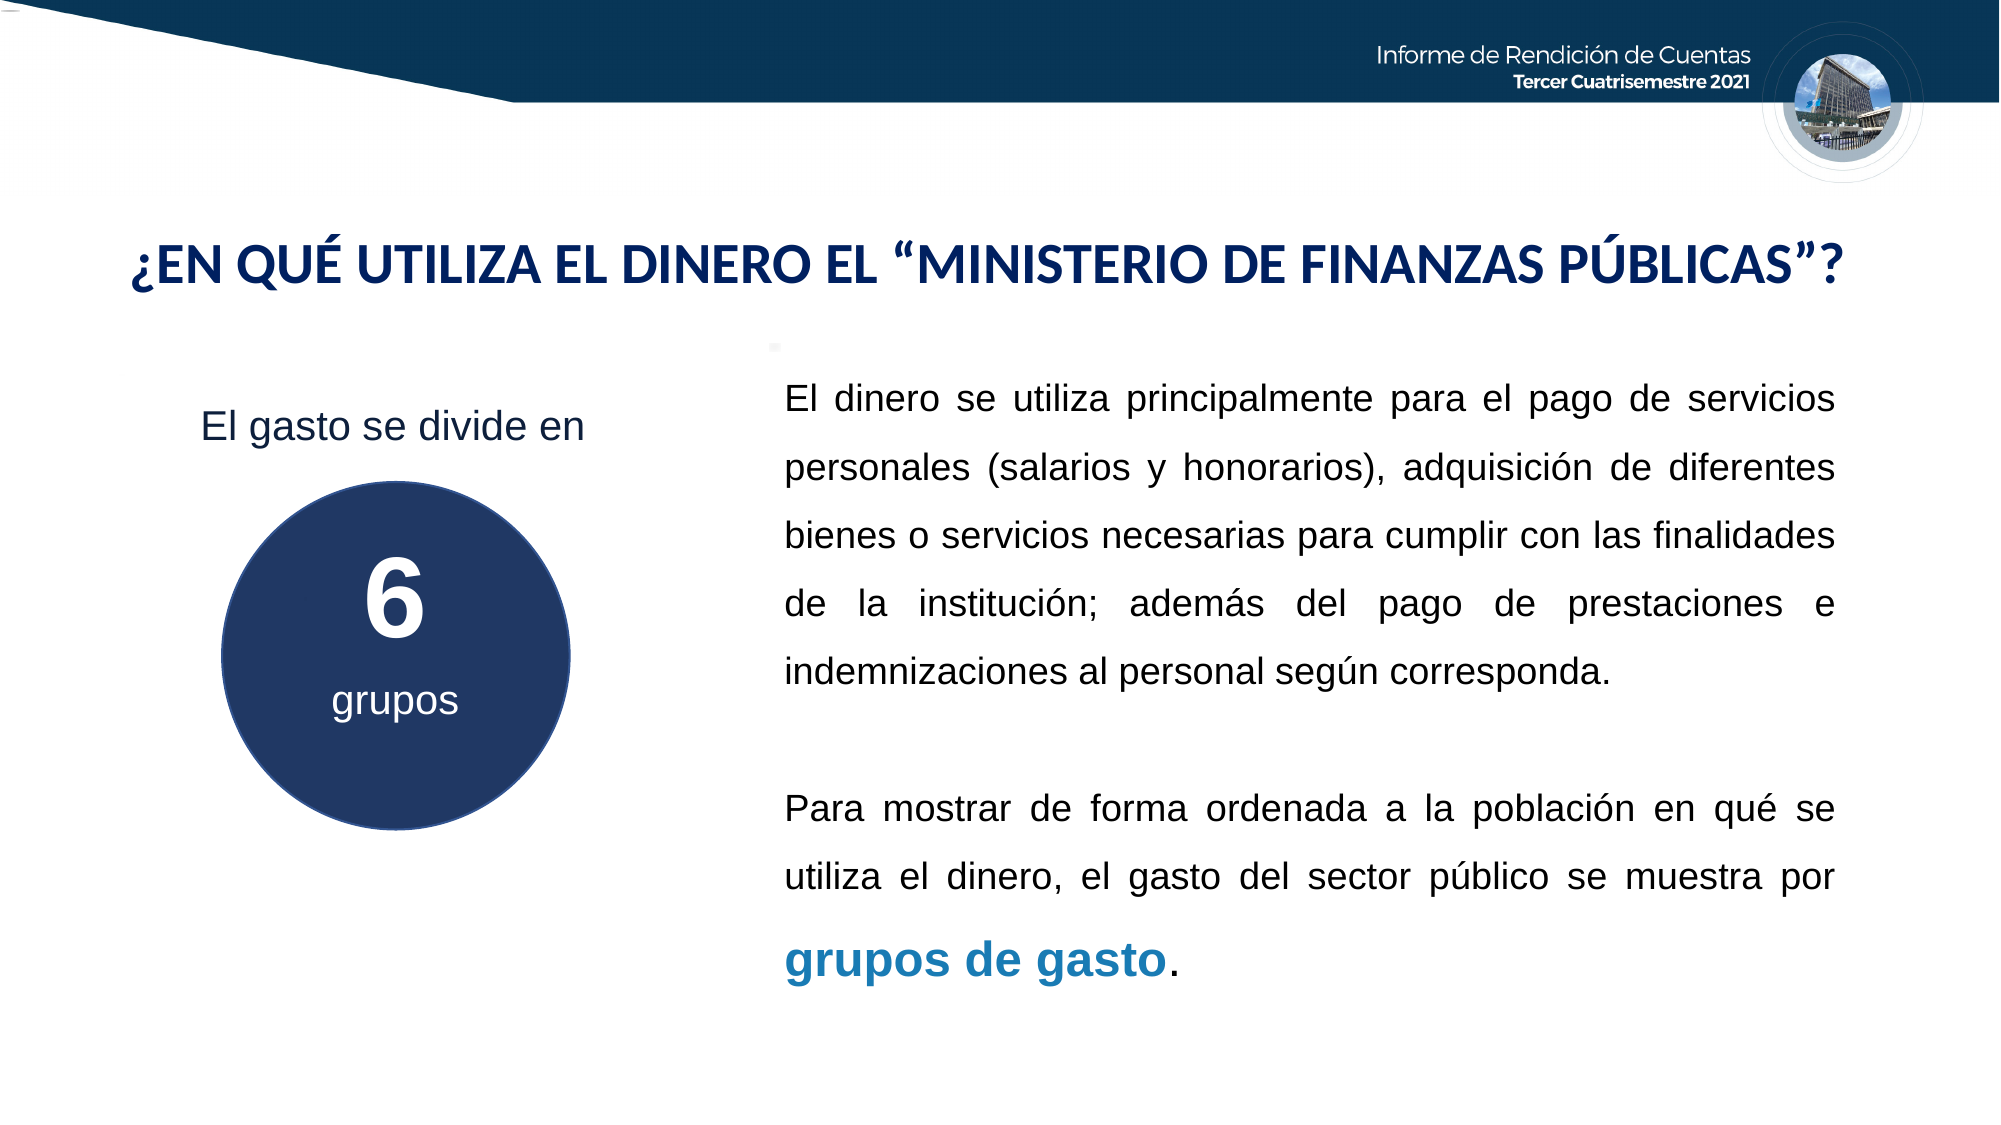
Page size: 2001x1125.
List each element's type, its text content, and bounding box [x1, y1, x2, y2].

text_box [221, 480, 571, 831]
title ¿EN QUÉ UTILIZA EL DINERO EL “MINISTERIO DE FINANZAS PÚBLICAS”? [114, 226, 1941, 310]
text_box El gasto se divide en [119, 366, 667, 473]
text_box 6 grupos [304, 590, 487, 746]
picture [0, 0, 2000, 196]
text_box El dinero se utiliza principalmente para el pago de servicios personales (salarios y honorarios), adquisición de diferentes bienes o servicios necesarias para cumplir con las finalidades de la institución; además del pago de prestaciones e indemnizaciones al personal según corresponda. Para mostrar de forma ordenada a la población en qué se utiliza el dinero, el gasto del sector público se muestra por grupos de gasto. [769, 335, 1854, 1125]
